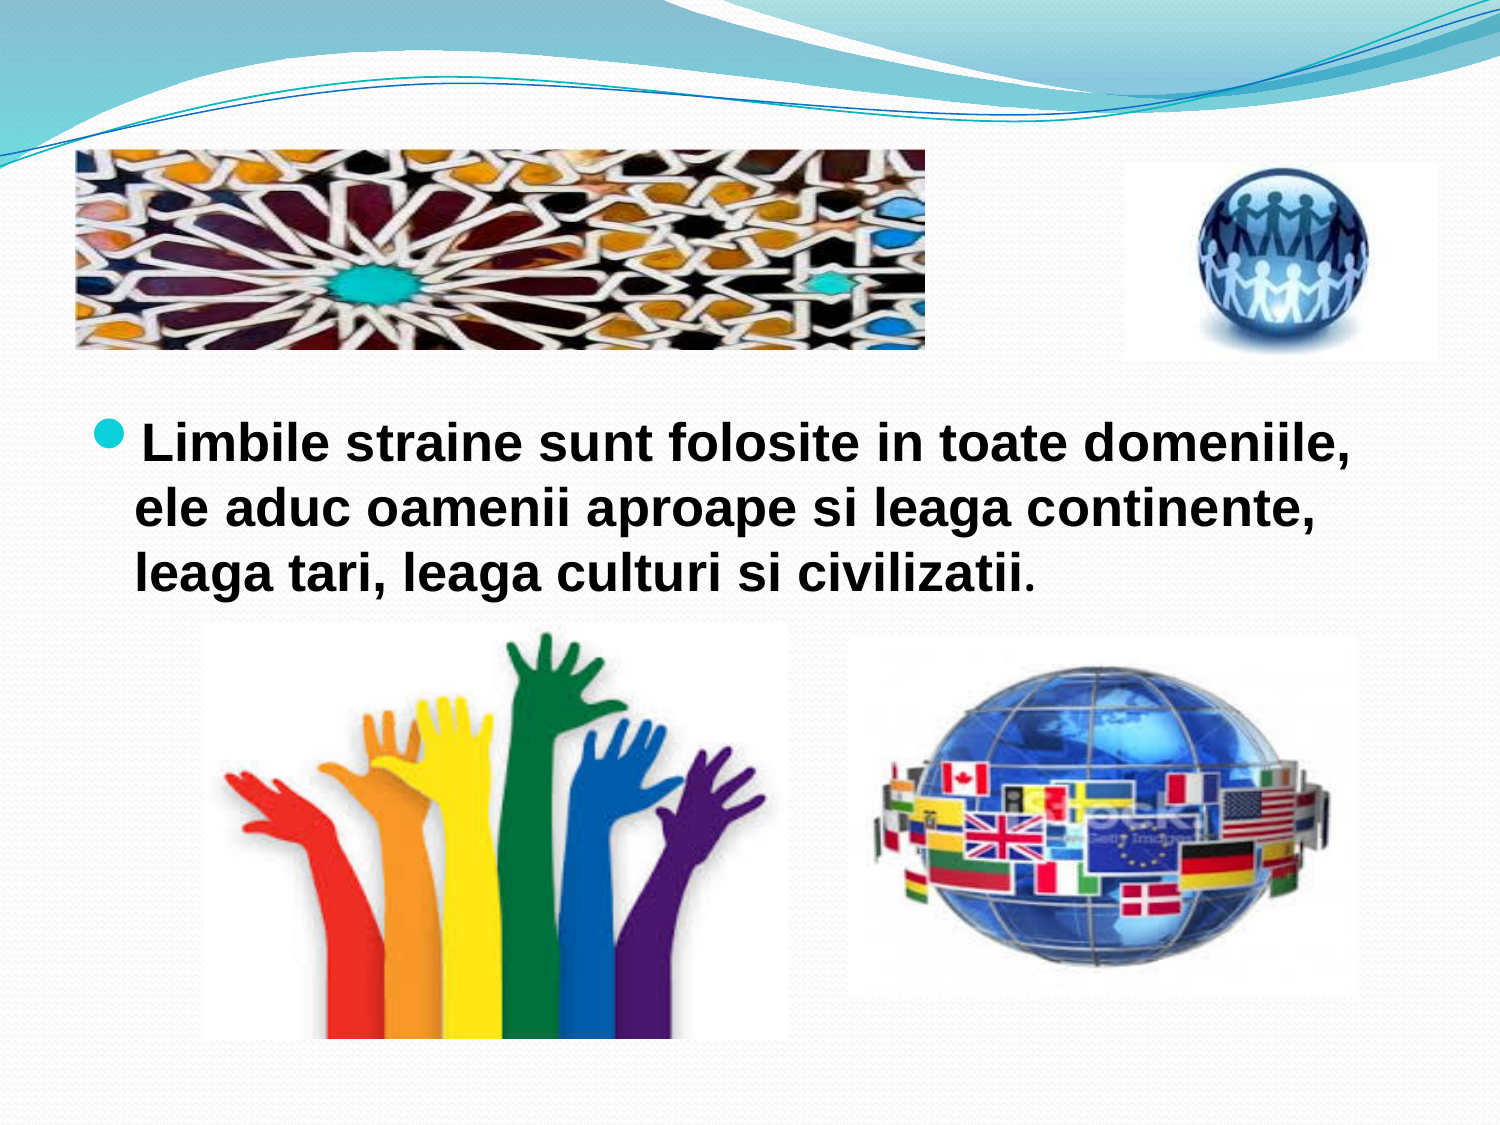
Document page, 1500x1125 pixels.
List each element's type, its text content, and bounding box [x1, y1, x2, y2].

picture [1124, 162, 1438, 362]
picture [204, 624, 788, 1040]
picture [74, 149, 926, 351]
picture [849, 637, 1357, 998]
list Limbile straine sunt folosite in toate domeniile, ele aduc oamenii aproape si leaga continente, leaga tari, leaga culturi si civilizatii. [75, 399, 1425, 1038]
